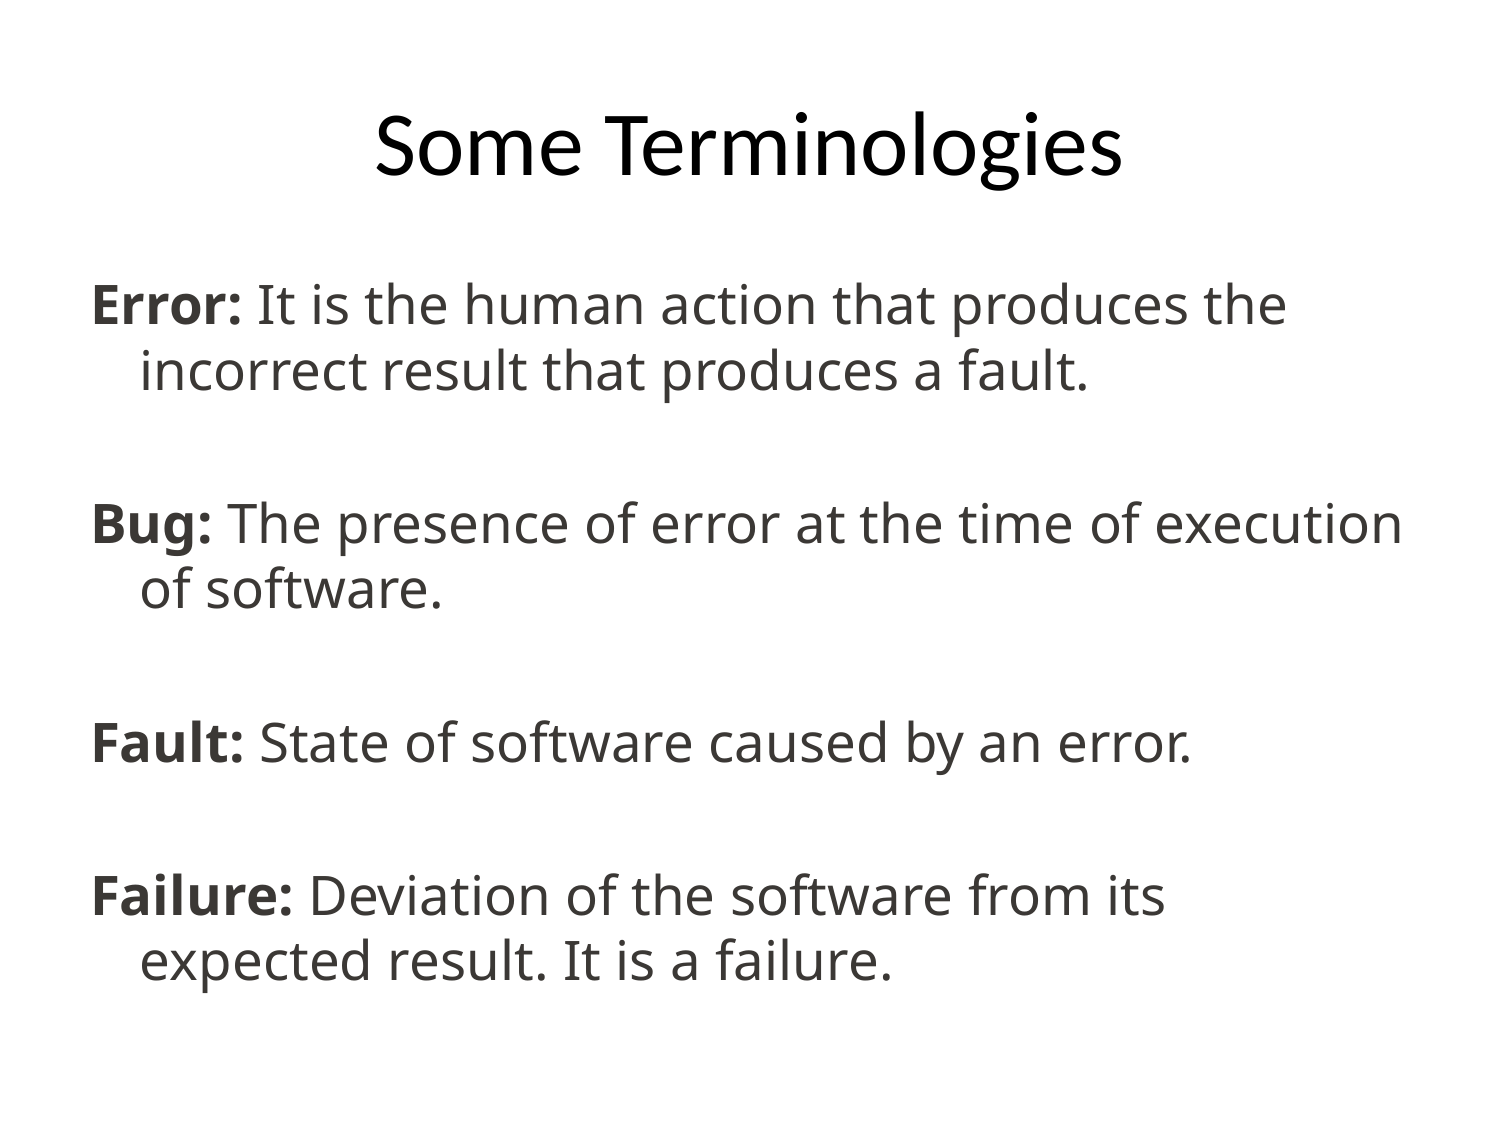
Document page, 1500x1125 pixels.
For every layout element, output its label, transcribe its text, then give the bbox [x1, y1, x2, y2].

list Error: It is the human action that produces the incorrect result that produces a fault. Bug: The presence of error at the time of execution of software. Fault: State of software caused by an error. Failure: Deviation of the software from its expected result. It is a failure. [75, 262, 1425, 1005]
title Some Terminologies [75, 45, 1425, 233]
